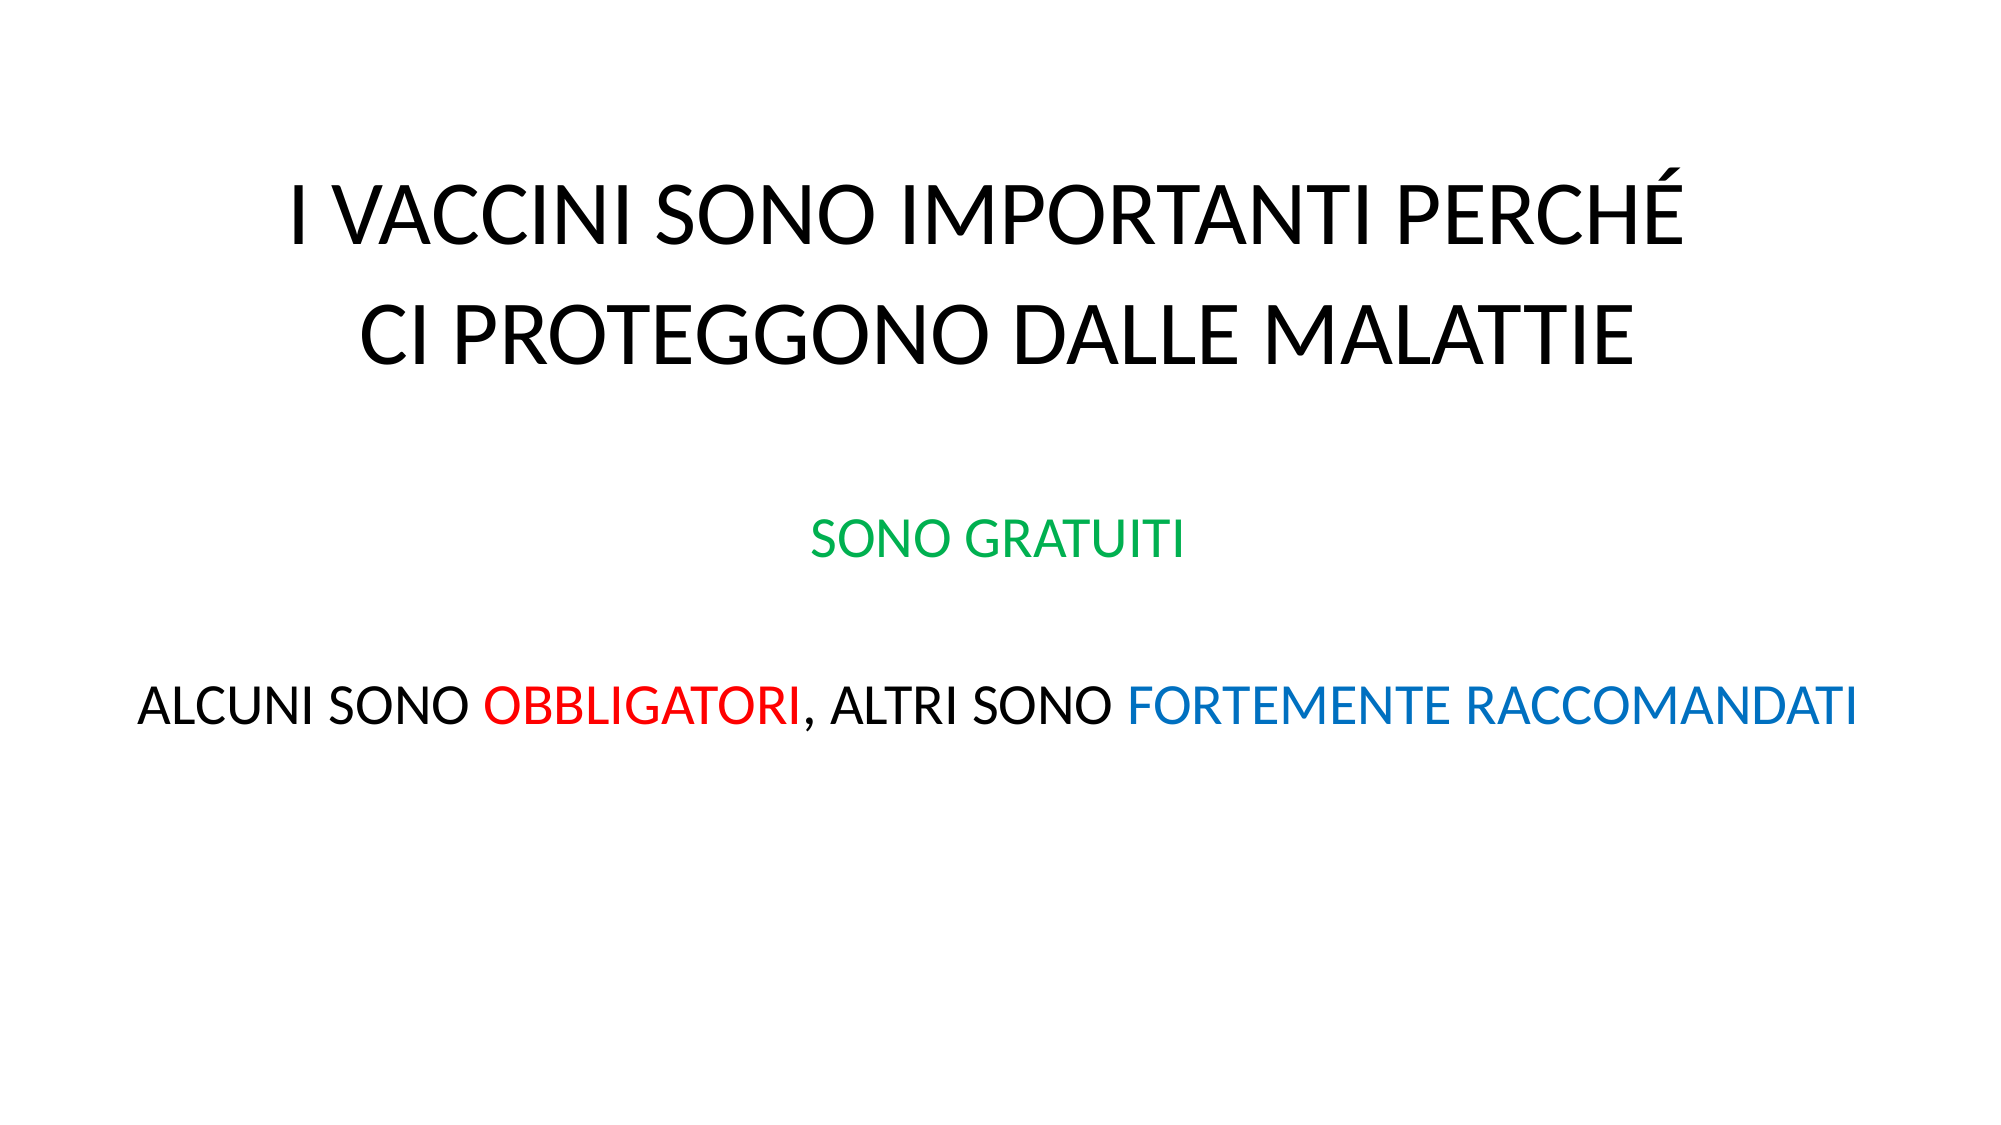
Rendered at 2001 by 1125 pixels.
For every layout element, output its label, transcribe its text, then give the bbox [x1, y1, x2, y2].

list I VACCINI SONO IMPORTANTI PERCHÉ CI PROTEGGONO DALLE MALATTIE SONO GRATUITI ALCUNI SONO OBBLIGATORI, ALTRI SONO FORTEMENTE RACCOMANDATI [96, 157, 1901, 959]
